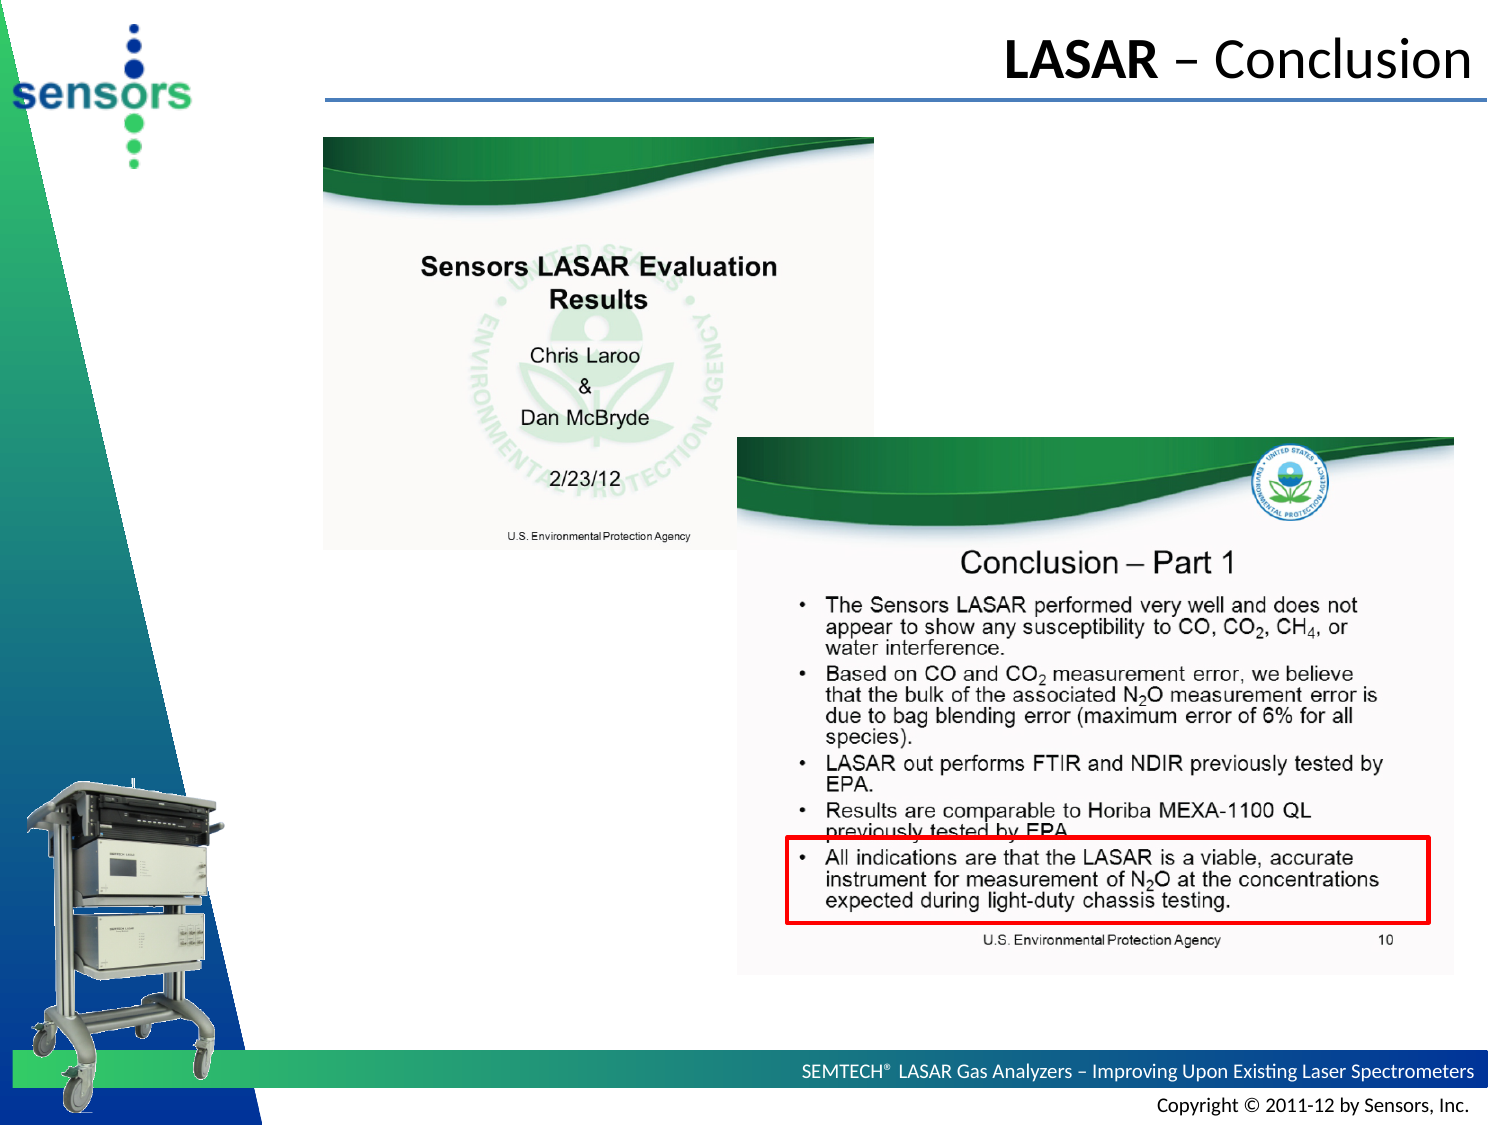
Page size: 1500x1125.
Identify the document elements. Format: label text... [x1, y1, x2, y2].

picture [322, 137, 1454, 976]
picture [27, 778, 225, 1113]
title LASAR – Conclusion [275, 12, 1488, 100]
picture [12, 24, 200, 169]
